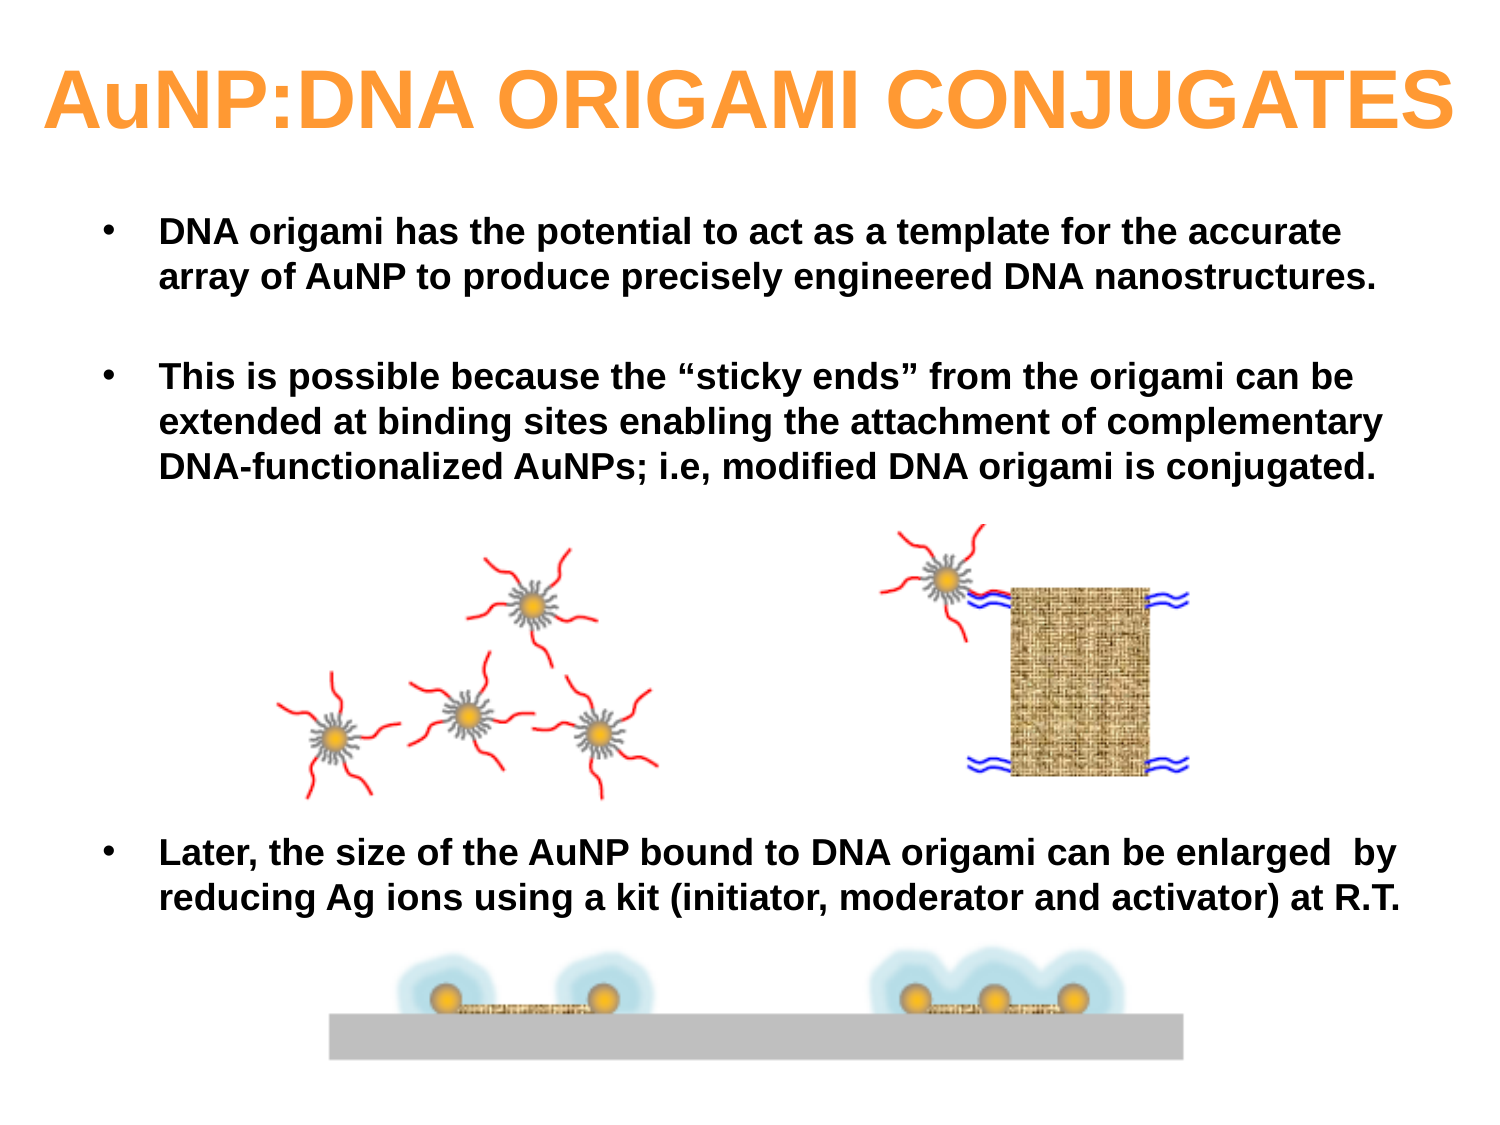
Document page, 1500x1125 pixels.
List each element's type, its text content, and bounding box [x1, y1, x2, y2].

picture [299, 936, 1208, 1080]
picture [249, 524, 1235, 824]
text_box AuNP:DNA ORIGAMI CONJUGATES [24, 37, 1475, 153]
text_box DNA origami has the potential to act as a template for the accurate array of AuNP to produce precisely engineered DNA nanostructures. This is possible because the “sticky ends” from the origami can be extended at binding sites enabling the attachment of complementary DNA-functionalized AuNPs; i.e, modified DNA origami is conjugated. [87, 199, 1413, 500]
text_box Later, the size of the AuNP bound to DNA origami can be enlarged by reducing Ag ions using a kit (initiator, moderator and activator) at R.T. [87, 820, 1425, 933]
